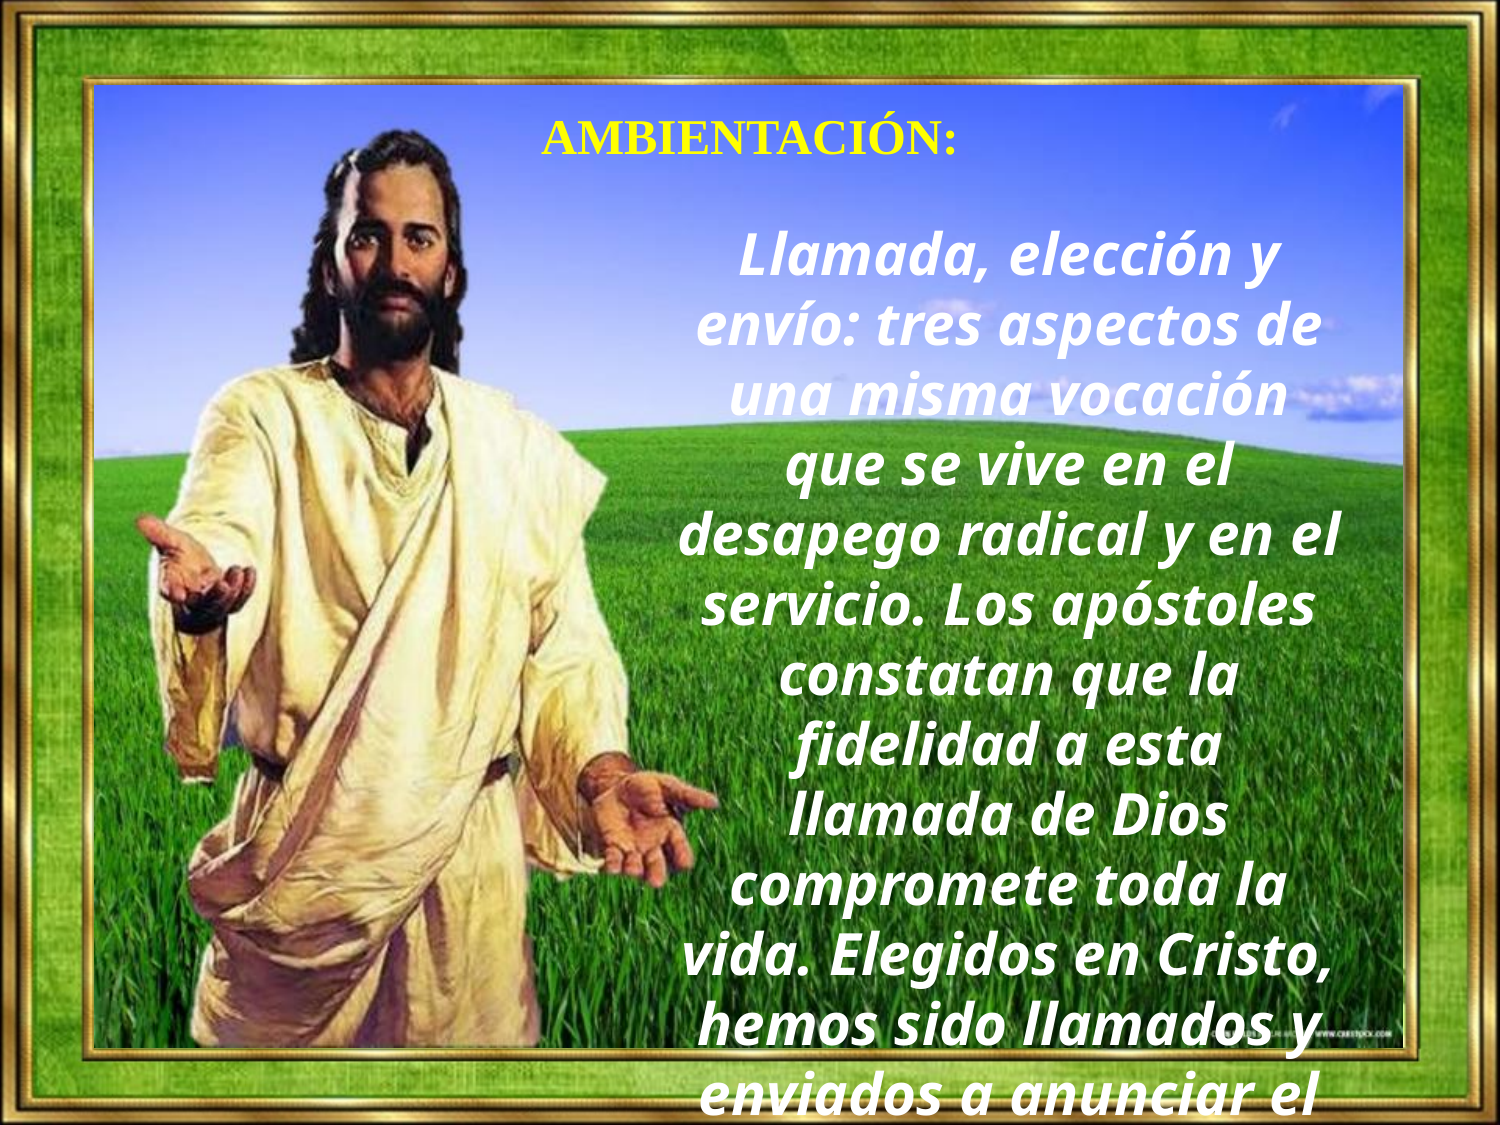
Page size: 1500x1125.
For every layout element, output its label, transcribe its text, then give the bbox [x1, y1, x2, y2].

picture [0, 0, 1500, 1125]
text_box Llamada, elección y envío: tres aspectos de una misma vocación que se vive en el desapego radical y en el servicio. Los apóstoles constatan que la fidelidad a esta llamada de Dios compromete toda la vida. Elegidos en Cristo, hemos sido llamados y enviados a anunciar el evangelio. [661, 1056, 1357, 1125]
